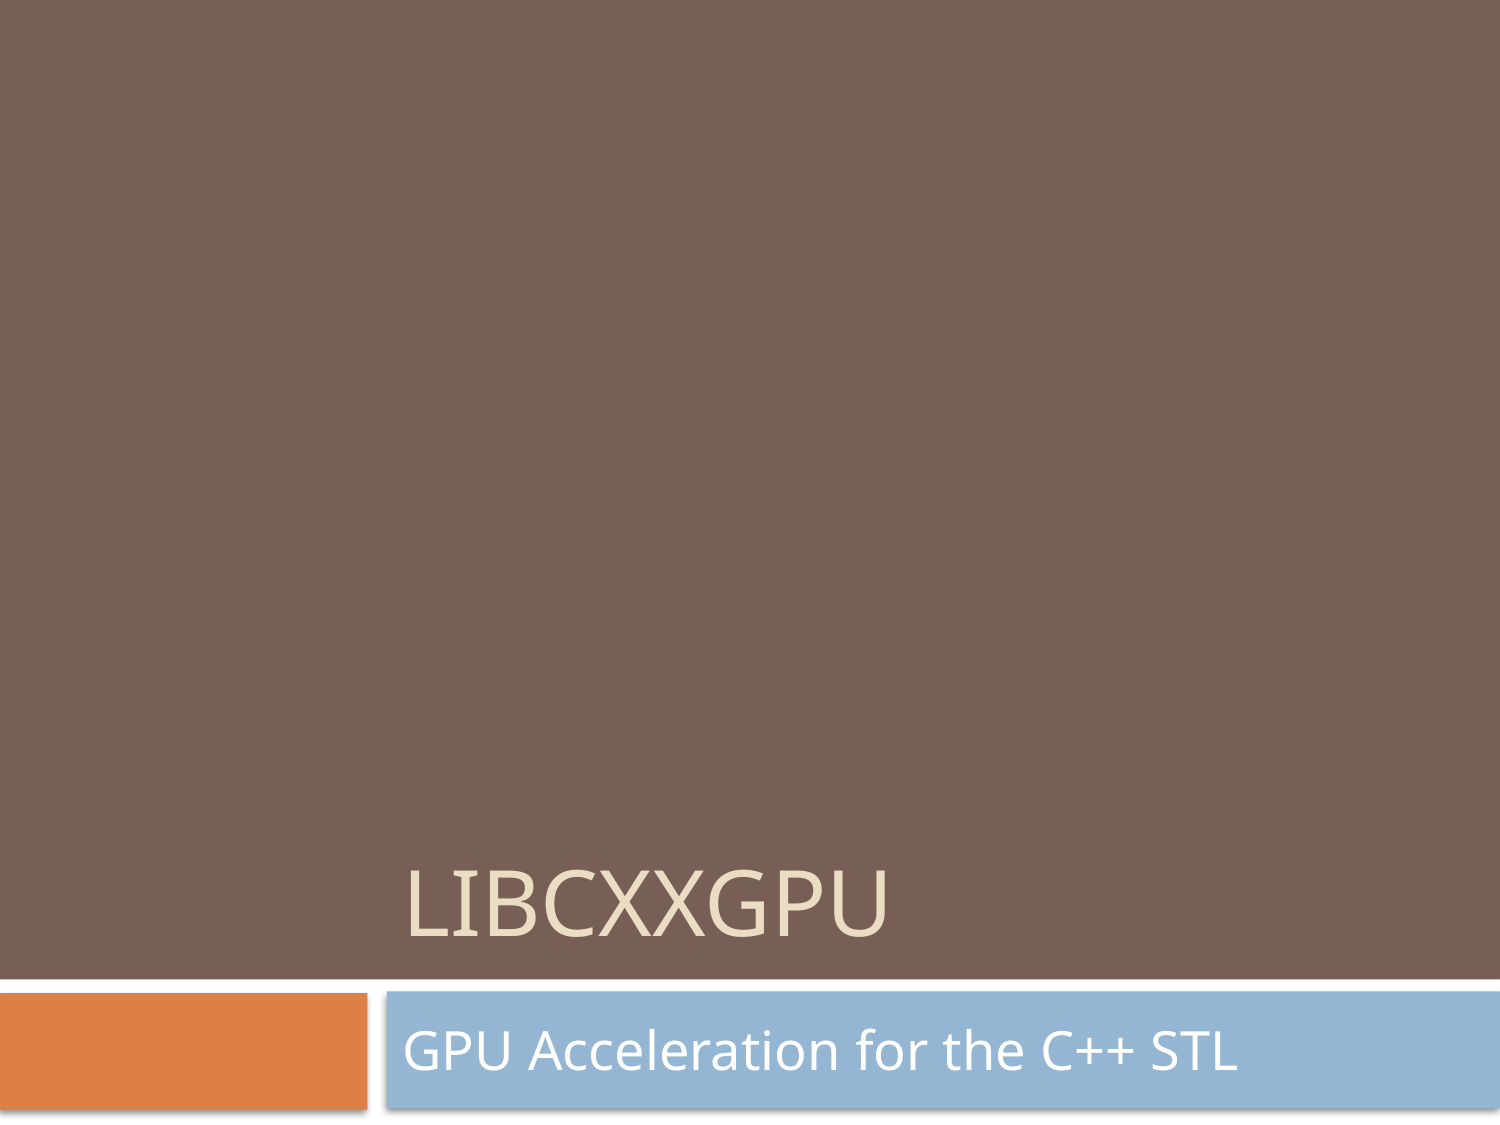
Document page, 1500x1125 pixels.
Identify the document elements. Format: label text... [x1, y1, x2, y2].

subtitle GPU Acceleration for the C++ STL [387, 992, 1488, 1105]
title libcxxgpu [387, 662, 1450, 963]
